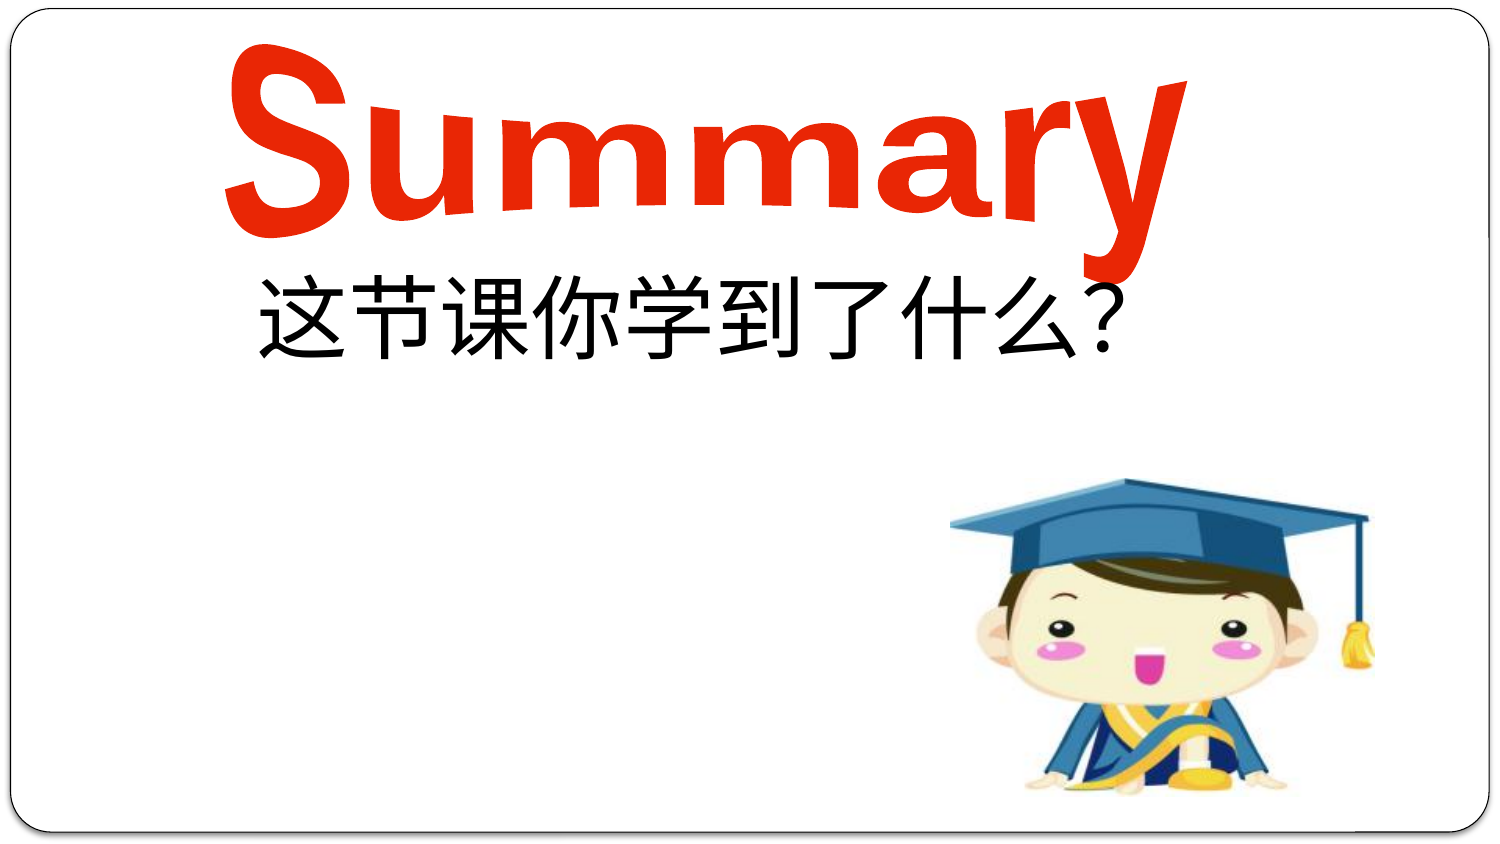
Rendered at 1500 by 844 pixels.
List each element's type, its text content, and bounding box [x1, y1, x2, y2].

picture [949, 477, 1376, 798]
text_box 这节课你学到了什么？ [241, 253, 1189, 378]
